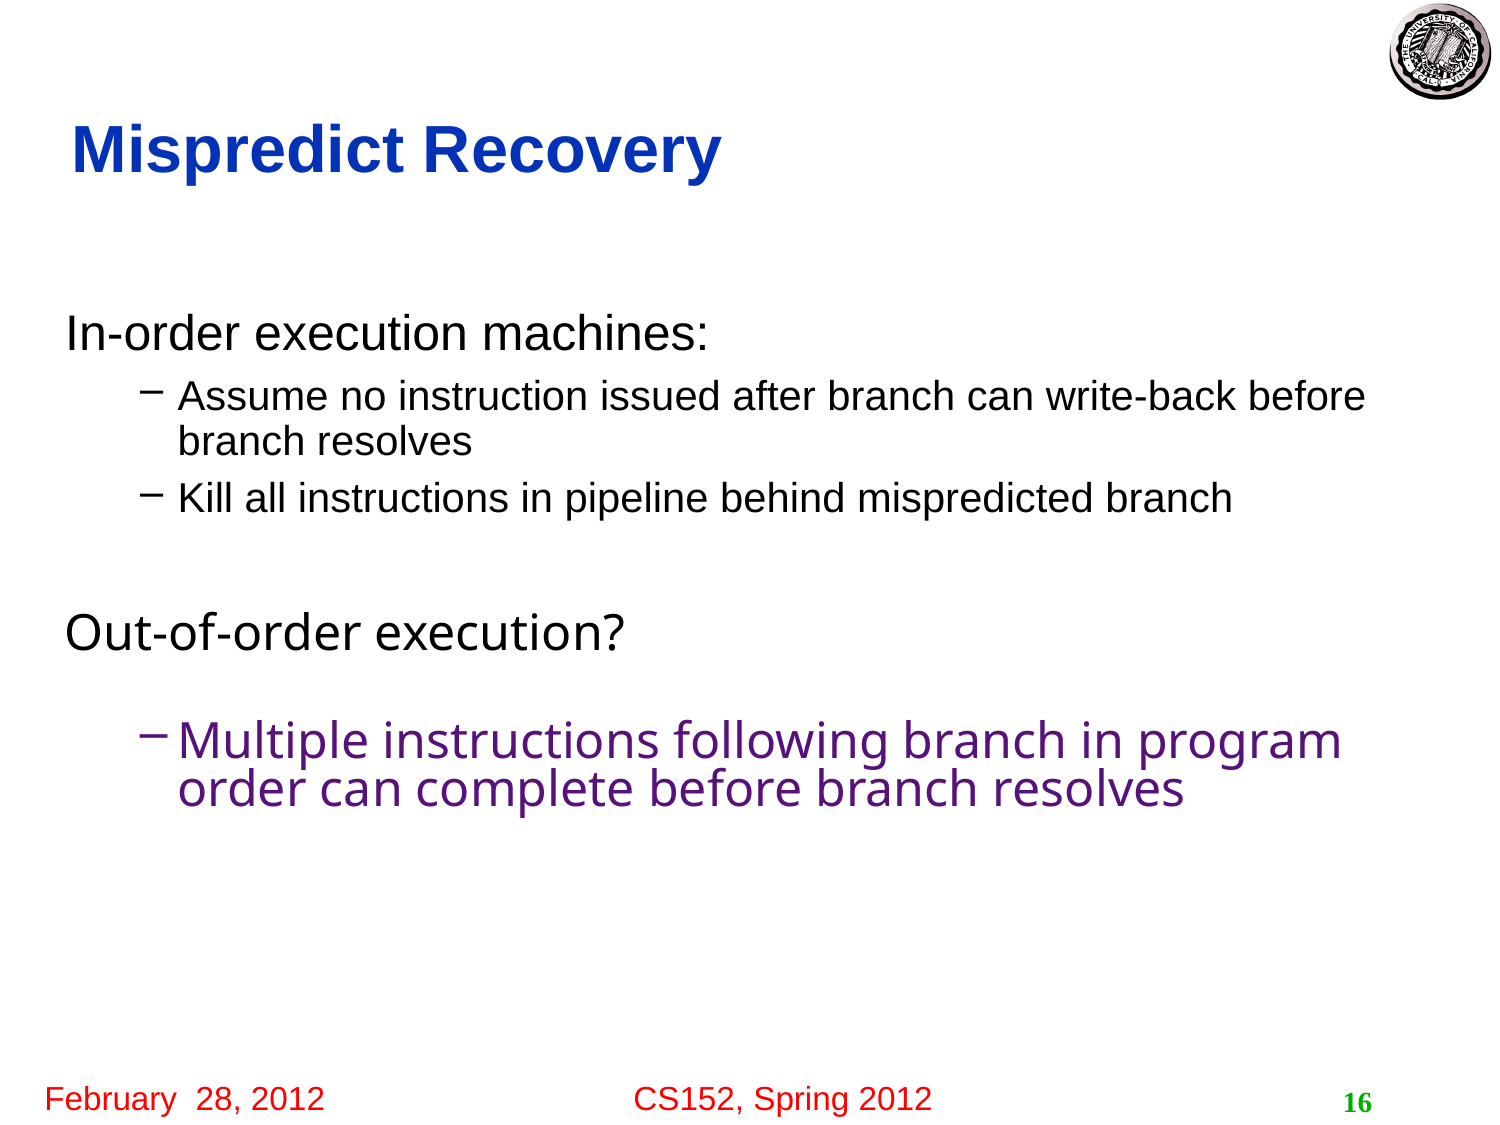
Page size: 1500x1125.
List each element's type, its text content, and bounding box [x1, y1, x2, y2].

list In-order execution machines: Assume no instruction issued after branch can write-back before branch resolves Kill all instructions in pipeline behind mispredicted branch [49, 299, 1431, 599]
text_box Multiple instructions following branch in program order can complete before branch resolves [49, 712, 1431, 850]
slide_number 16 [1074, 1076, 1388, 1125]
title Mispredict Recovery [56, 105, 1232, 196]
picture [1378, 0, 1500, 103]
text_box Out-of-order execution? [49, 599, 1431, 688]
